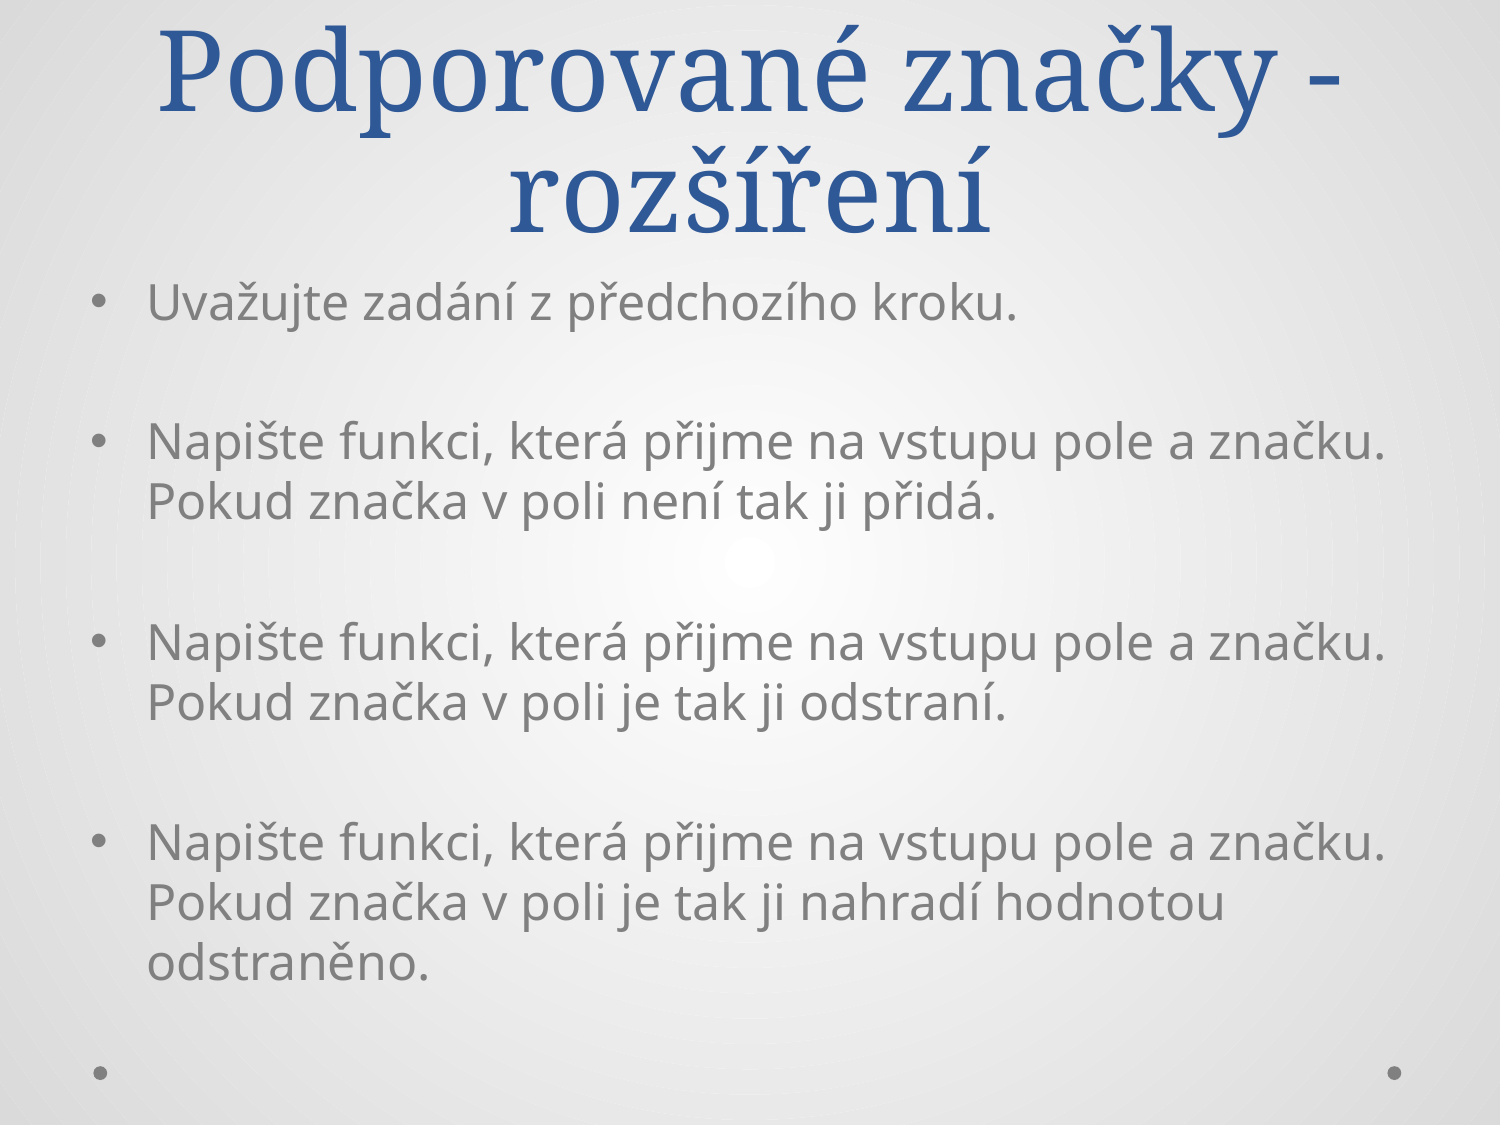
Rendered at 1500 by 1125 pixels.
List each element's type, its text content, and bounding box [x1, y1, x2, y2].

list Uvažujte zadání z předchozího kroku. Napište funkci, která přijme na vstupu pole a značku. Pokud značka v poli není tak ji přidá. Napište funkci, která přijme na vstupu pole a značku. Pokud značka v poli je tak ji odstraní. Napište funkci, která přijme na vstupu pole a značku. Pokud značka v poli je tak ji nahradí hodnotou odstraněno. [75, 262, 1425, 1005]
title Podporované značky - rozšíření [75, 0, 1425, 262]
